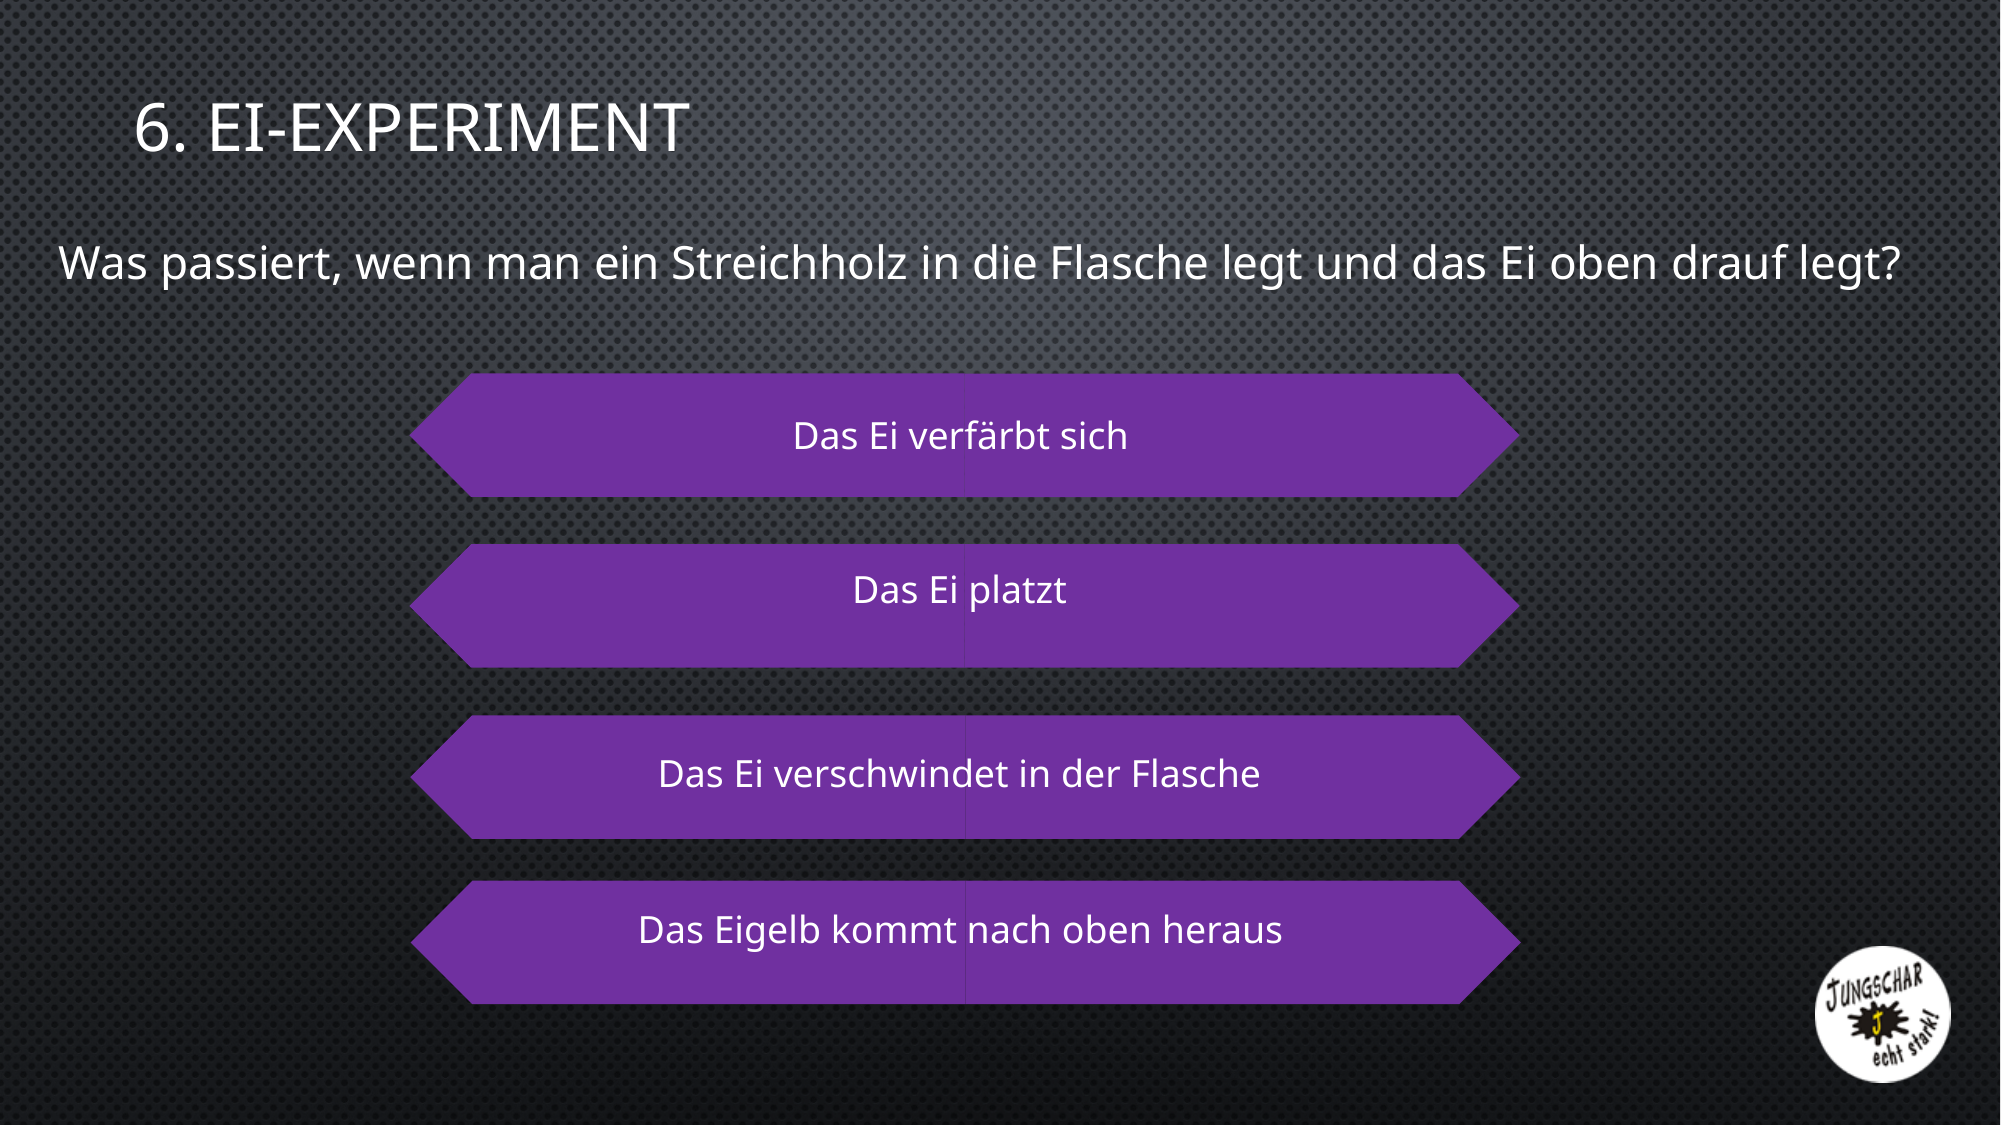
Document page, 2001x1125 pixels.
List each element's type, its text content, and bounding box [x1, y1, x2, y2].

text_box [409, 715, 1521, 840]
picture [1814, 946, 1951, 1083]
title 6. EI-Experiment [118, 22, 1344, 225]
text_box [409, 543, 1520, 668]
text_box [410, 880, 1522, 1005]
text_box Was passiert, wenn man ein Streichholz in die Flasche legt und das Ei oben drauf legt? [44, 225, 1929, 296]
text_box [409, 373, 1520, 498]
